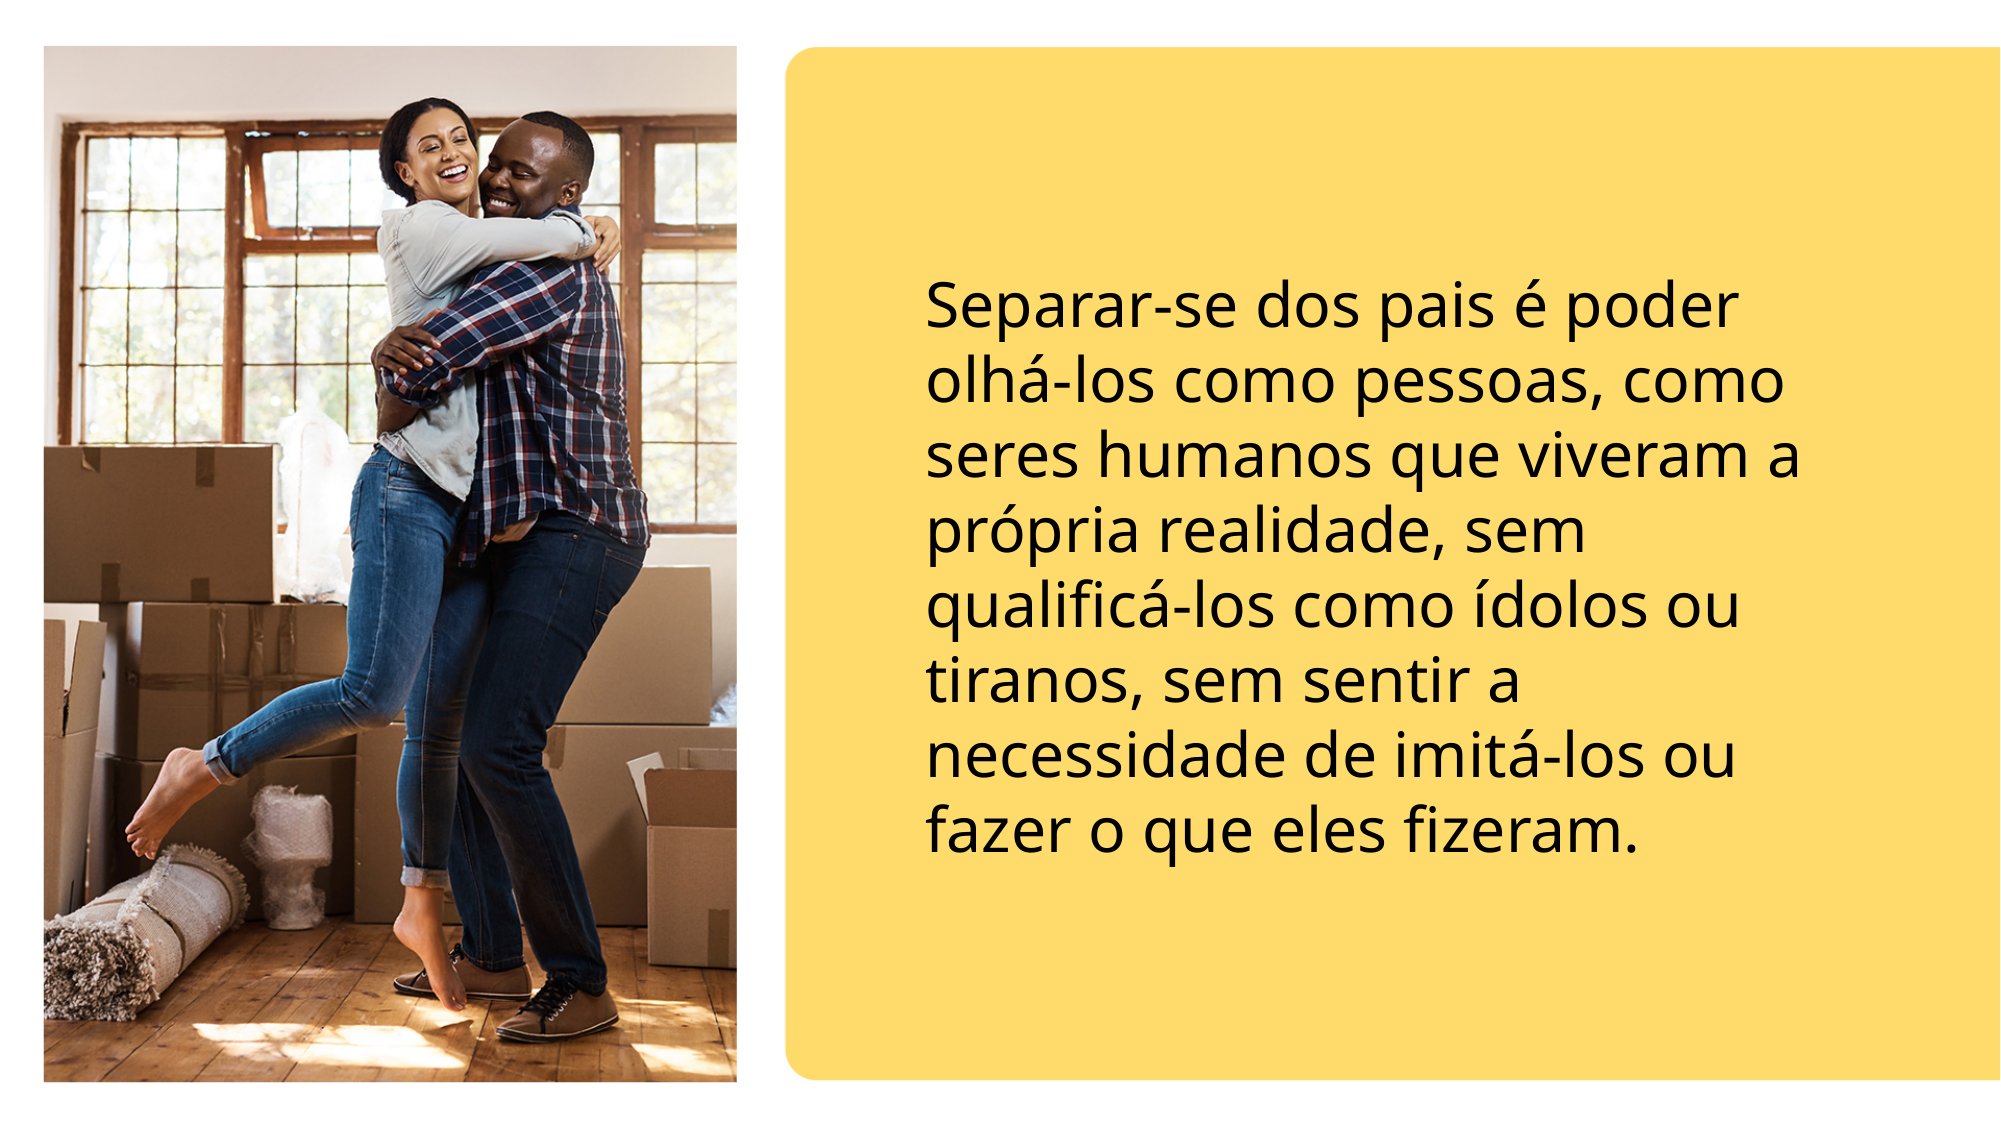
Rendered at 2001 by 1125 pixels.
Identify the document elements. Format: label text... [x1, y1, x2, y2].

picture [0, 0, 2001, 1125]
title Separar-se dos pais é poder olhá-los como pessoas, como seres humanos que viveram a própria realidade, sem qualificá-los como ídolos ou tiranos, sem sentir a necessidade de imitá-los ou fazer o que eles fizeram. [910, 212, 1870, 918]
